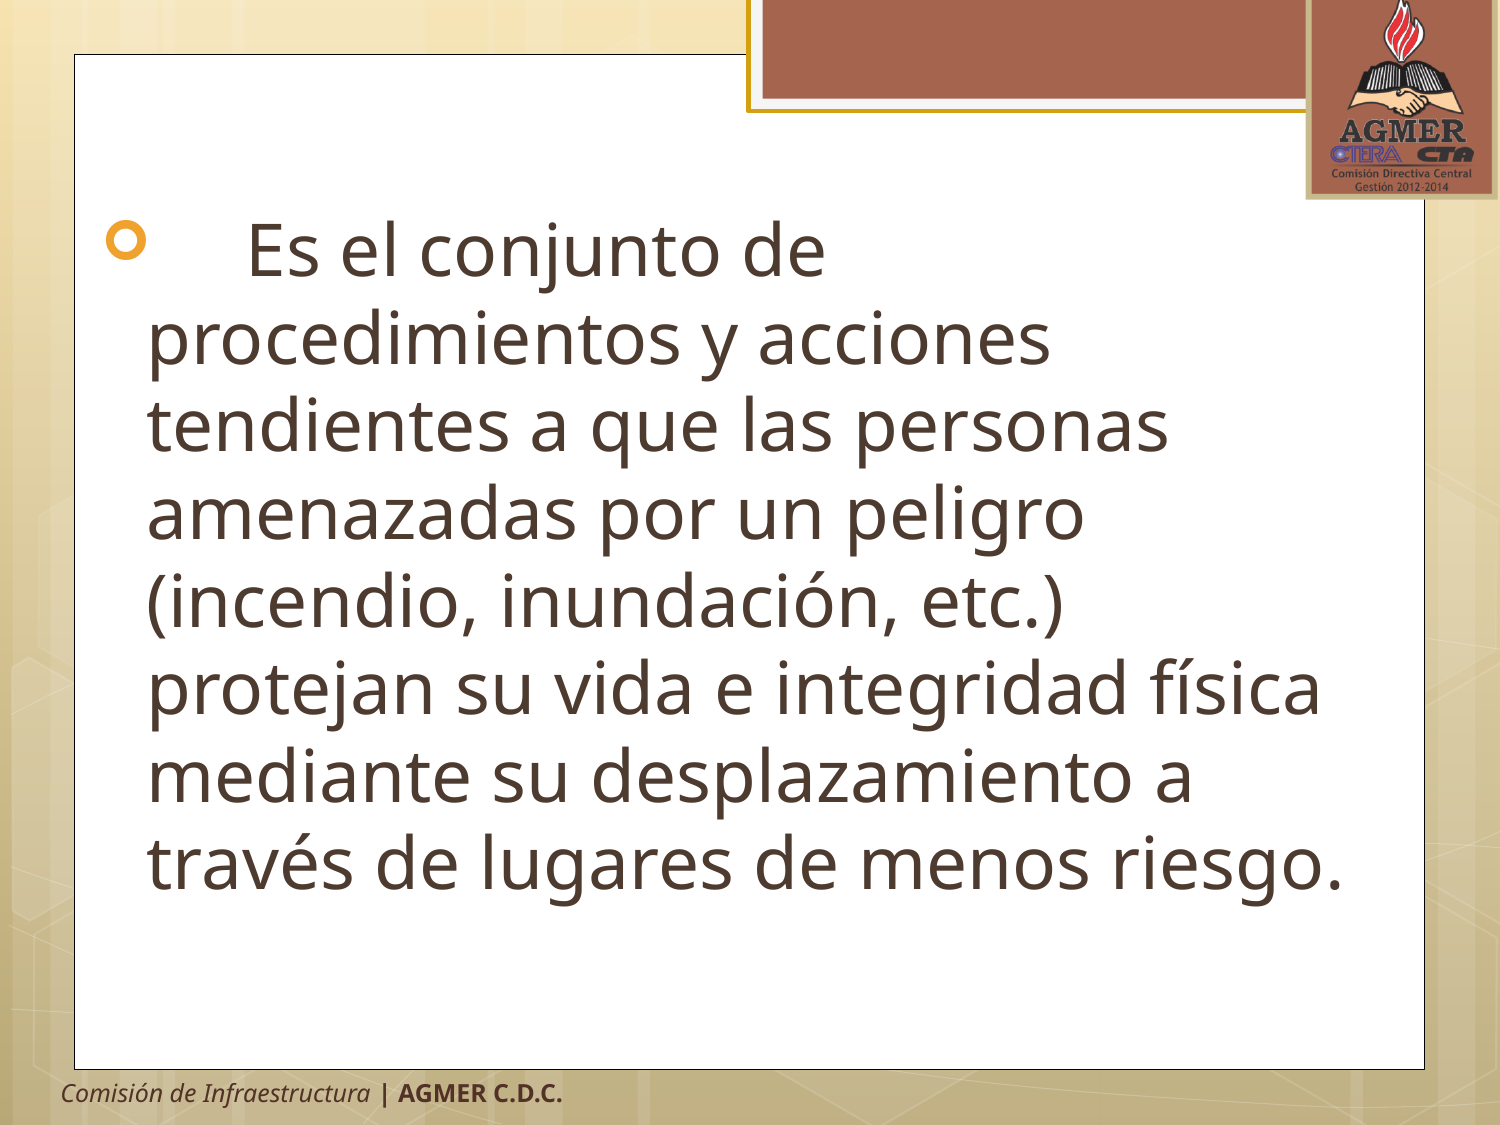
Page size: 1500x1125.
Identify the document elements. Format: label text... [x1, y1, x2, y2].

text_box Comisión de Infraestructura | AGMER C.D.C. [45, 1070, 579, 1116]
picture [1304, 0, 1498, 201]
list Es el conjunto de procedimientos y acciones tendientes a que las personas amenazadas por un peligro (incendio, inundación, etc.) protejan su vida e integridad física mediante su desplazamiento a través de lugares de menos riesgo. [75, 196, 1365, 1079]
